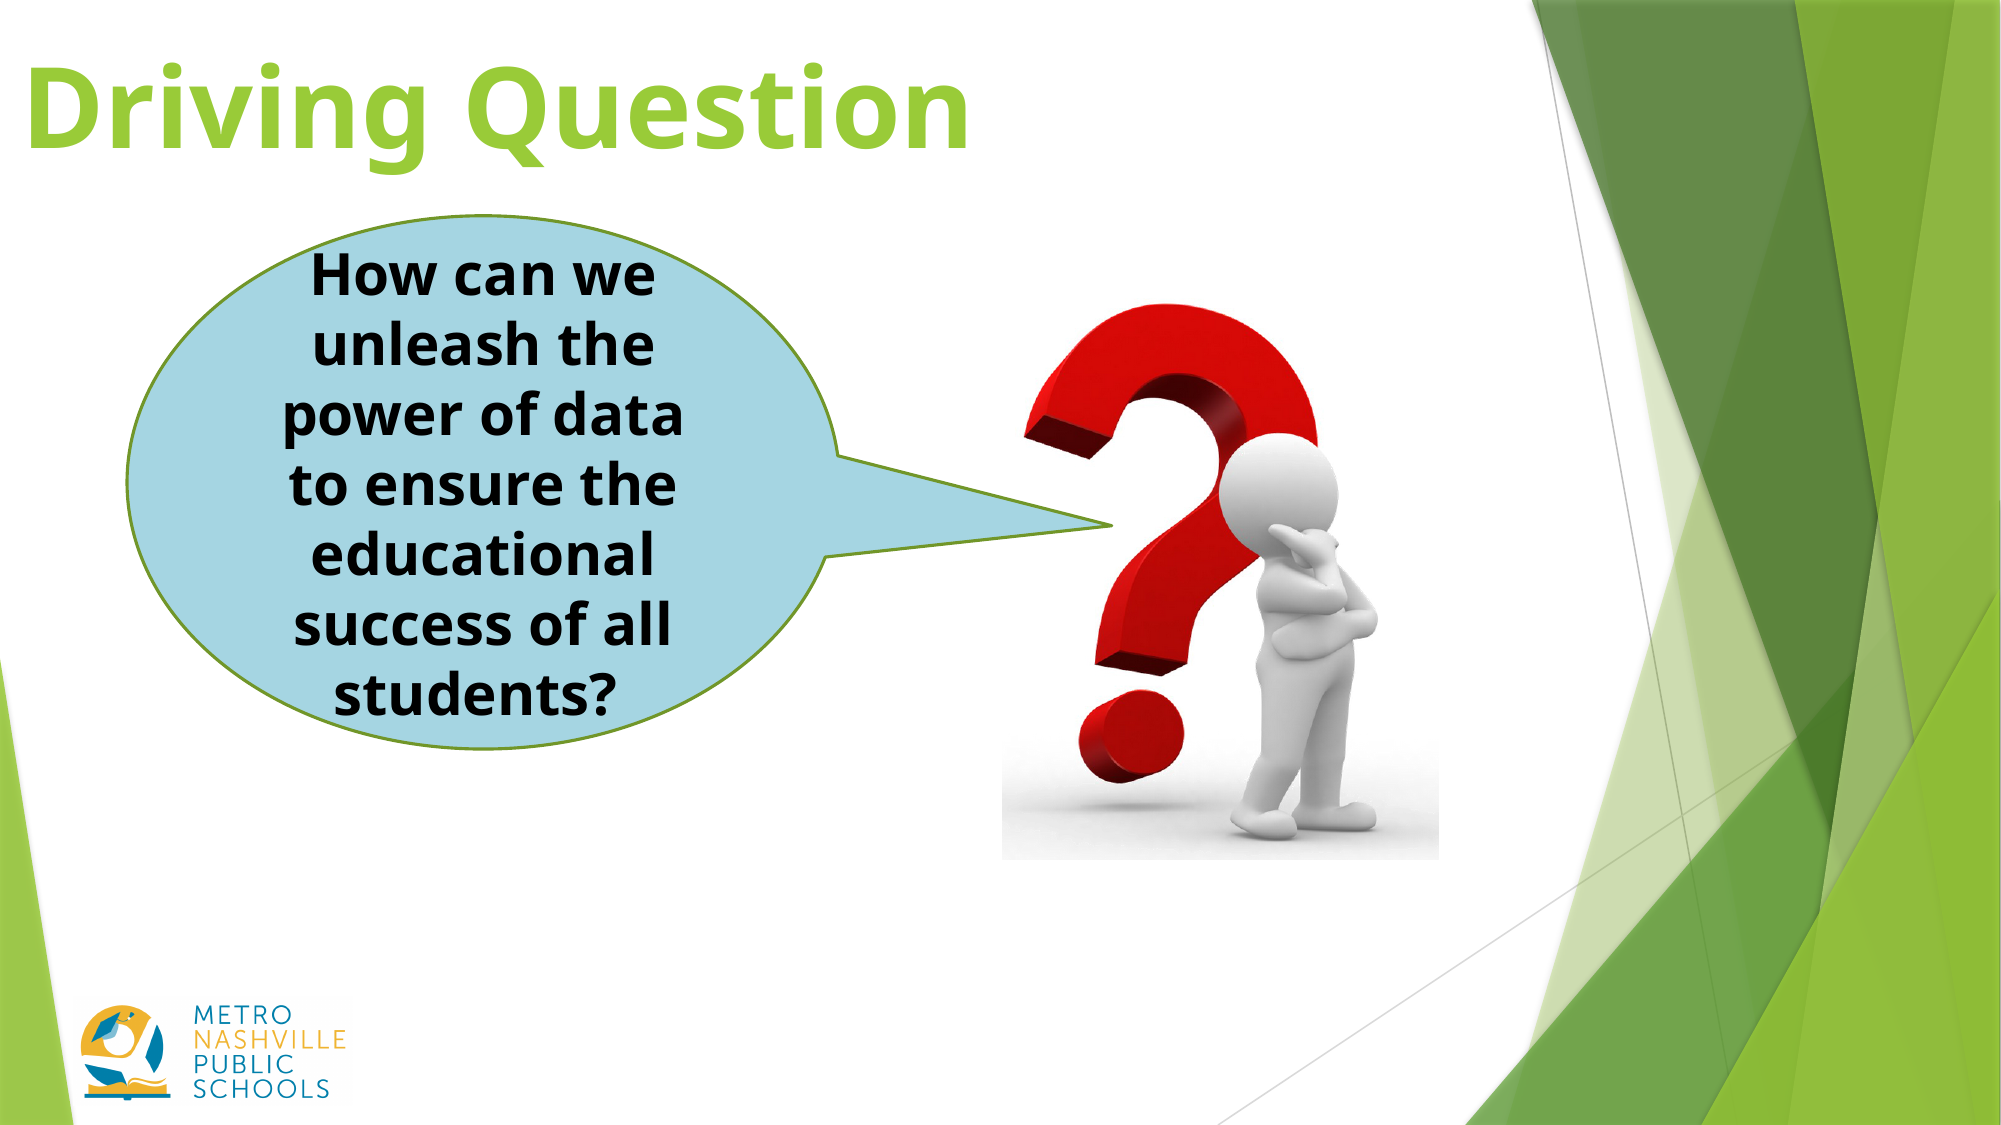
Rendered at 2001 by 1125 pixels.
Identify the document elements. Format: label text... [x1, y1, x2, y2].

picture [1001, 282, 1439, 861]
picture [73, 996, 353, 1106]
text_box How can we unleash the power of data to ensure the educational success of all students? [125, 214, 996, 751]
title Driving Question [6, 28, 1357, 216]
